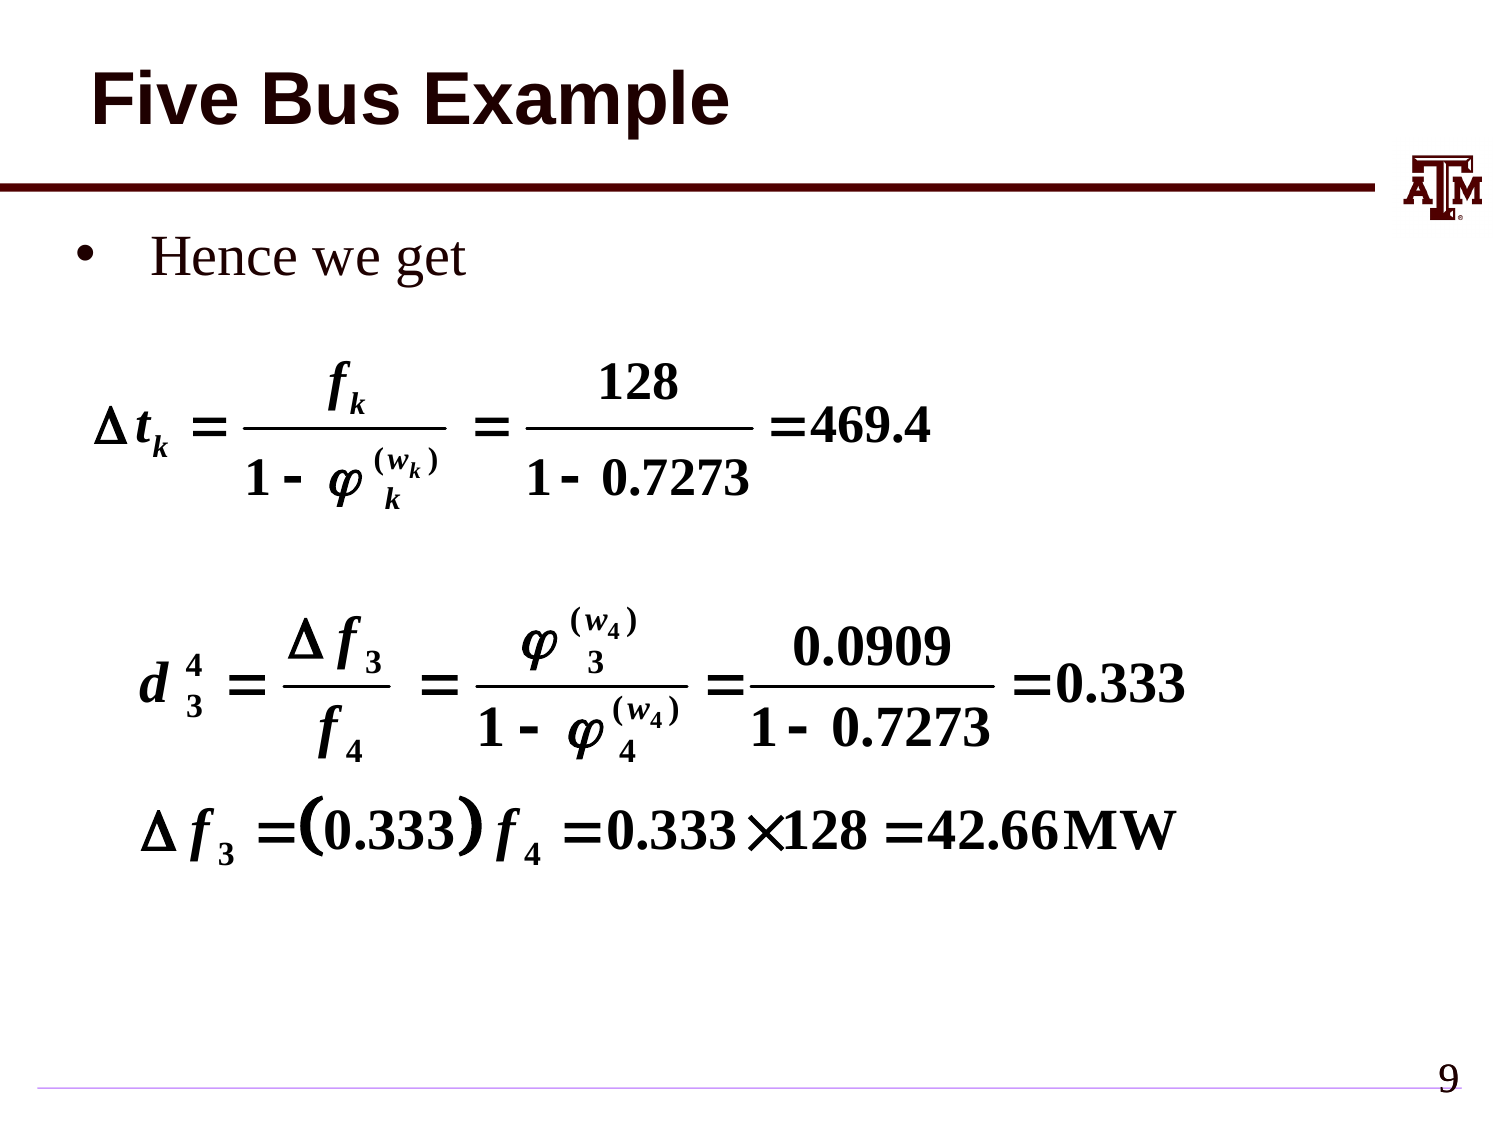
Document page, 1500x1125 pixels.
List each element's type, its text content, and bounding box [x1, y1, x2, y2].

picture [1392, 137, 1493, 238]
title Five Bus Example [74, 12, 1388, 188]
text_box 8 [1162, 1037, 1475, 1113]
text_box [90, 351, 934, 521]
list Hence we get [59, 209, 1461, 338]
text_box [137, 599, 1190, 880]
